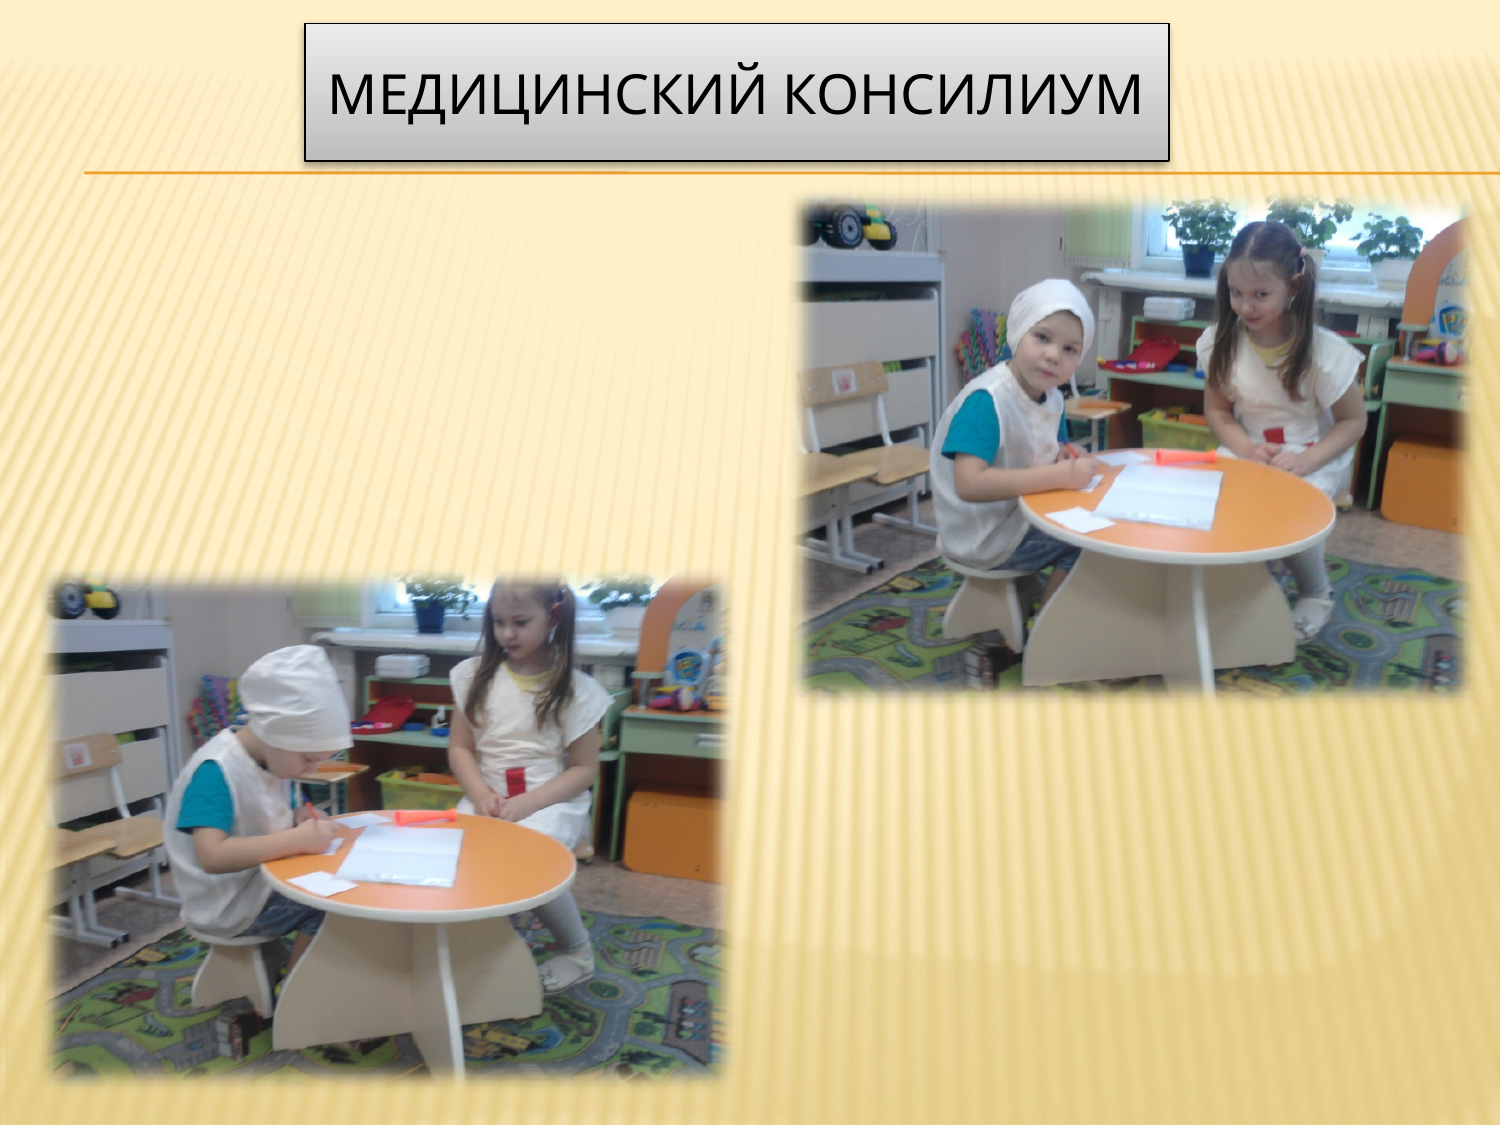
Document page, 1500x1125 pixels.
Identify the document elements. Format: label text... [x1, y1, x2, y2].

picture [784, 187, 1481, 710]
title Медицинский консилиум [304, 23, 1170, 162]
picture [34, 564, 739, 1094]
